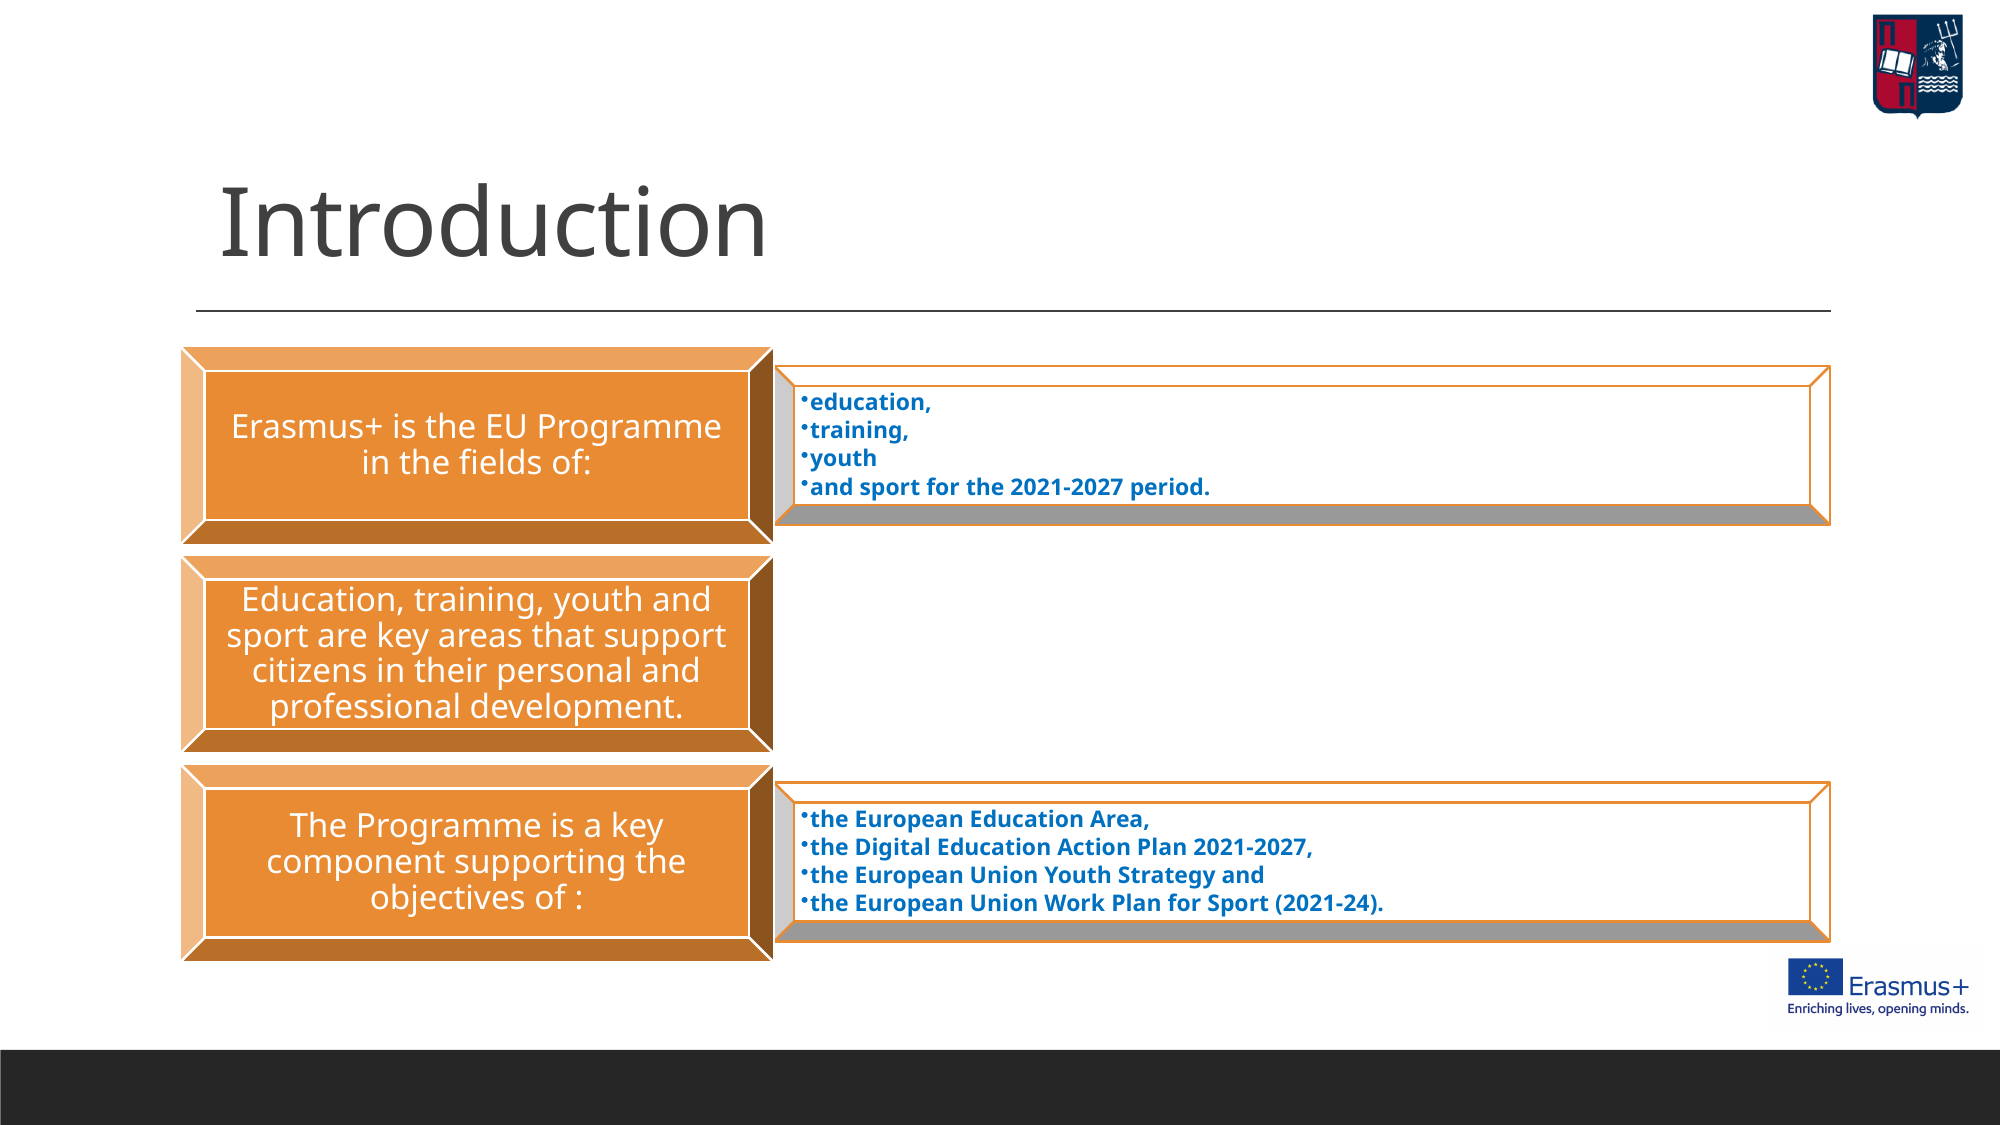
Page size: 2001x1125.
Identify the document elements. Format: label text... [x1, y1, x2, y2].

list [1849, 0, 1986, 136]
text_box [179, 345, 1831, 964]
title Introduction [180, 47, 1830, 285]
picture [1770, 941, 1986, 1029]
